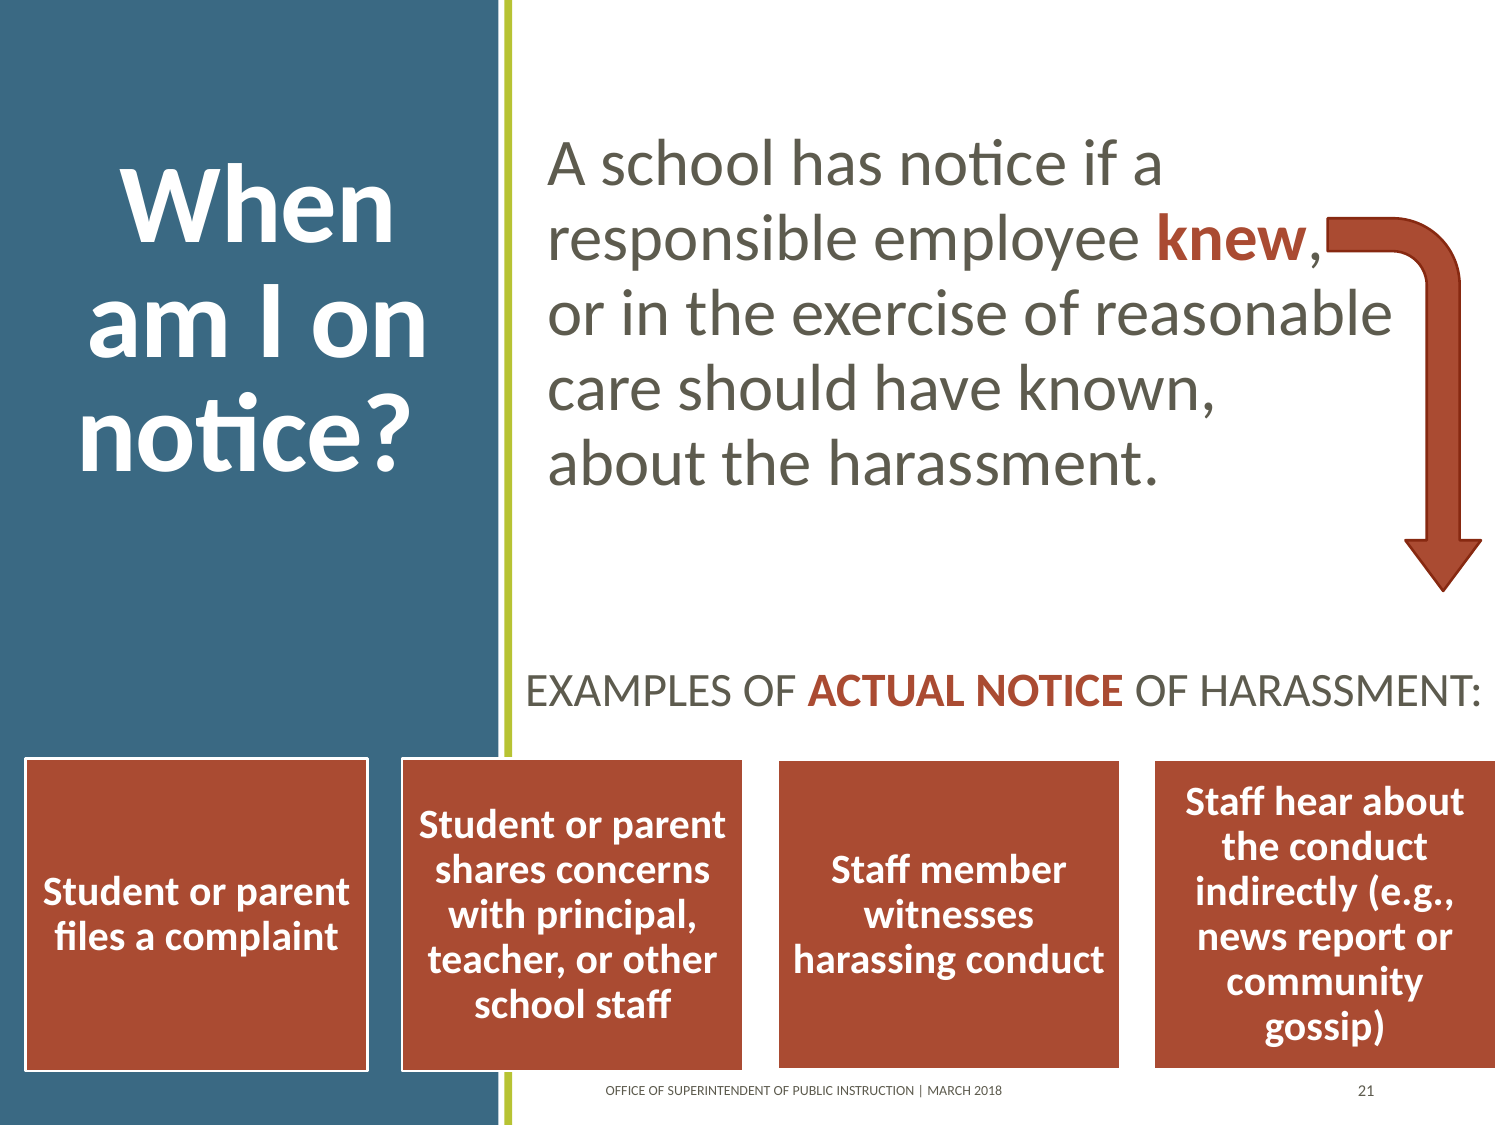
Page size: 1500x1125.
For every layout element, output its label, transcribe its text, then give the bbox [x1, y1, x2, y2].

title When am I on notice? [34, 120, 482, 503]
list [24, 709, 1498, 1120]
text_box [1404, 223, 1483, 593]
text_box EXAMPLES OF ACTUAL NOTICE OF HARASSMENT: [510, 650, 1500, 707]
text_box A school has notice if a responsible employee knew, or in the exercise of reasonable care should have known, about the harassment. [532, 115, 1421, 506]
